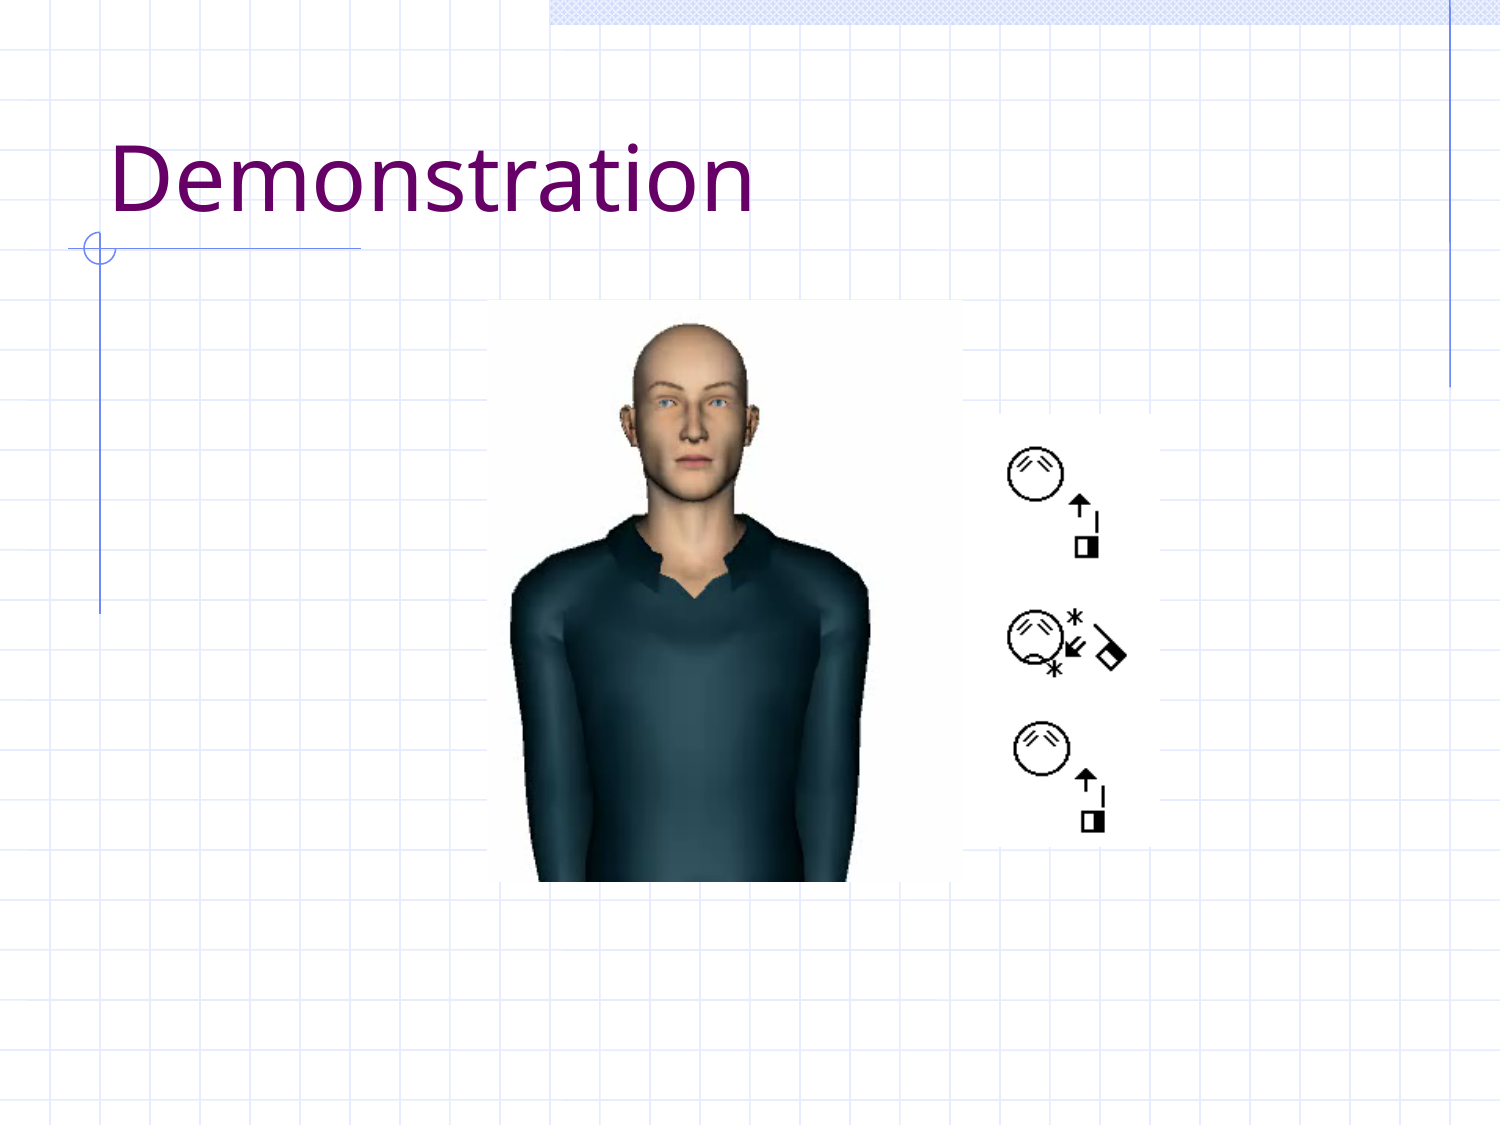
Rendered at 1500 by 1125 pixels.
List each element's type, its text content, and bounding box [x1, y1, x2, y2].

picture [549, 0, 1449, 25]
title Demonstration [99, 49, 1376, 238]
picture [487, 299, 1160, 882]
picture [1451, 0, 1500, 25]
